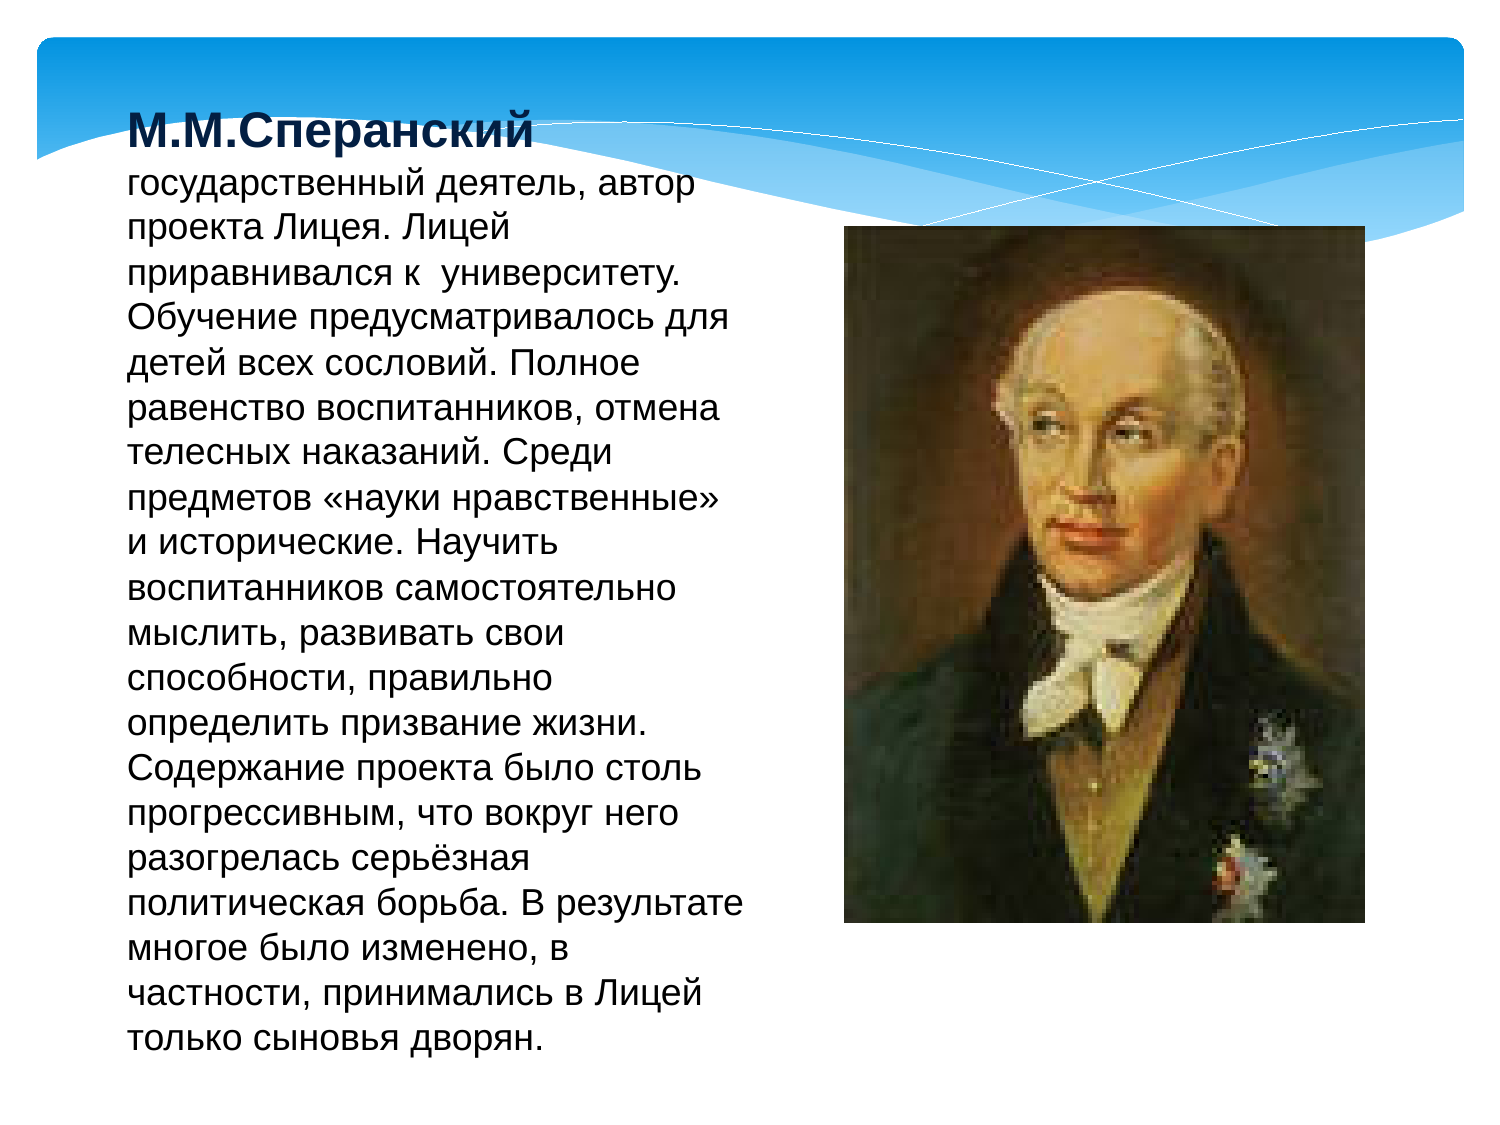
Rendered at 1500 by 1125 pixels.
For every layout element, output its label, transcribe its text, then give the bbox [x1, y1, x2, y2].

text_box М.М.Сперанский государственный деятель, автор проекта Лицея. Лицей приравнивался к университету. Обучение предусматривалось для детей всех сословий. Полное равенство воспитанников, отмена телесных наказаний. Среди предметов «науки нравственные» и исторические. Научить воспитанников самостоятельно мыслить, развивать свои способности, правильно определить призвание жизни. Содержание проекта было столь прогрессивным, что вокруг него разогрелась серьёзная политическая борьба. В результате многое было изменено, в частности, принимались в Лицей только сыновья дворян. [112, 90, 762, 1065]
picture [844, 226, 1365, 924]
